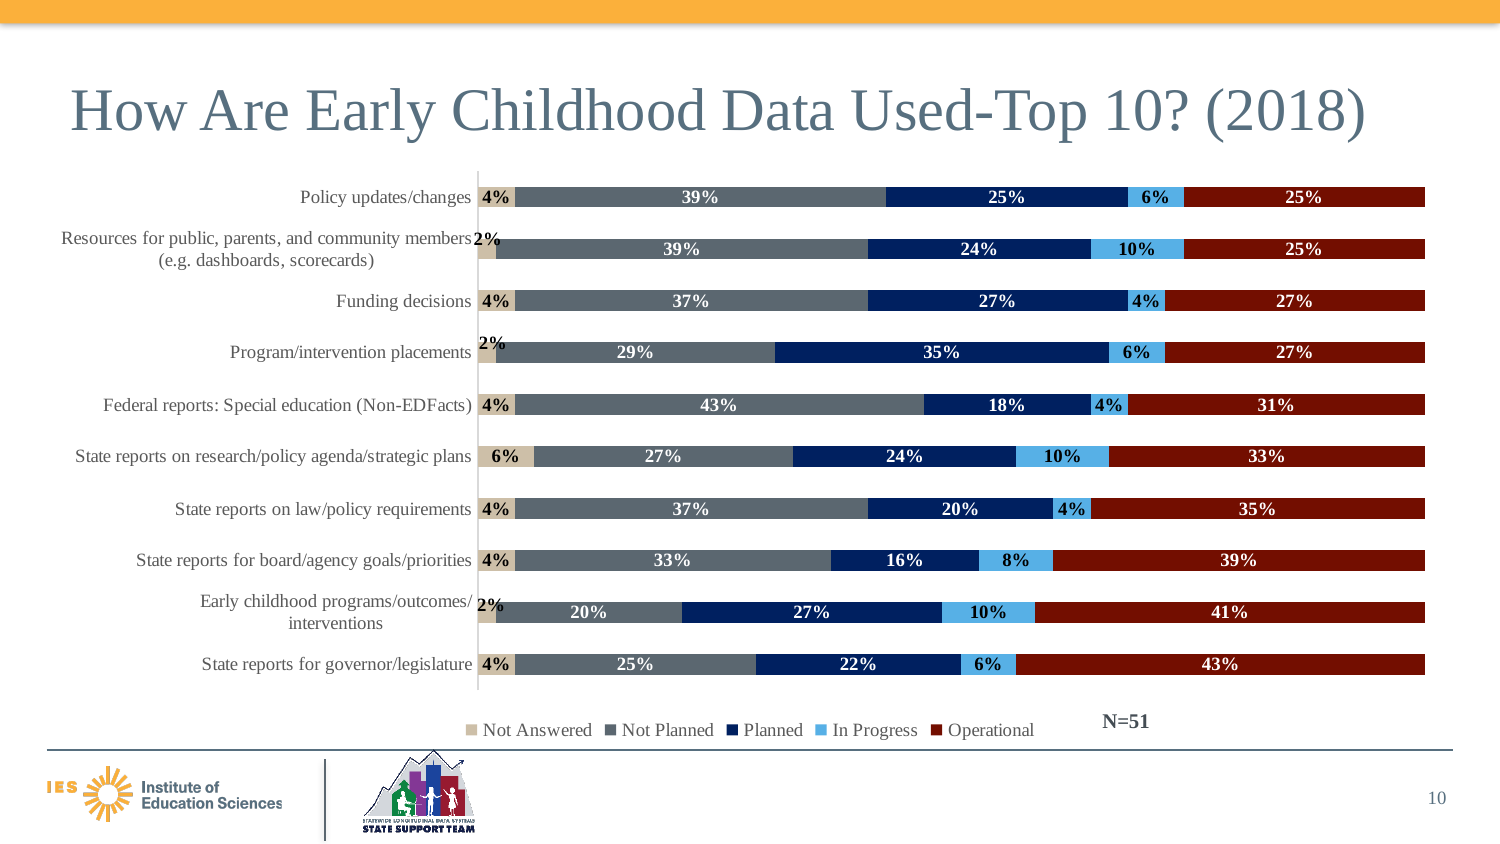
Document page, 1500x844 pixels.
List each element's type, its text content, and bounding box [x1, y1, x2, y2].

picture [362, 749, 475, 835]
chart [46, 159, 1454, 748]
title How Are Early Childhood Data Used-Top 10? (2018) [70, 70, 1430, 146]
slide_number 10 [1394, 774, 1454, 820]
